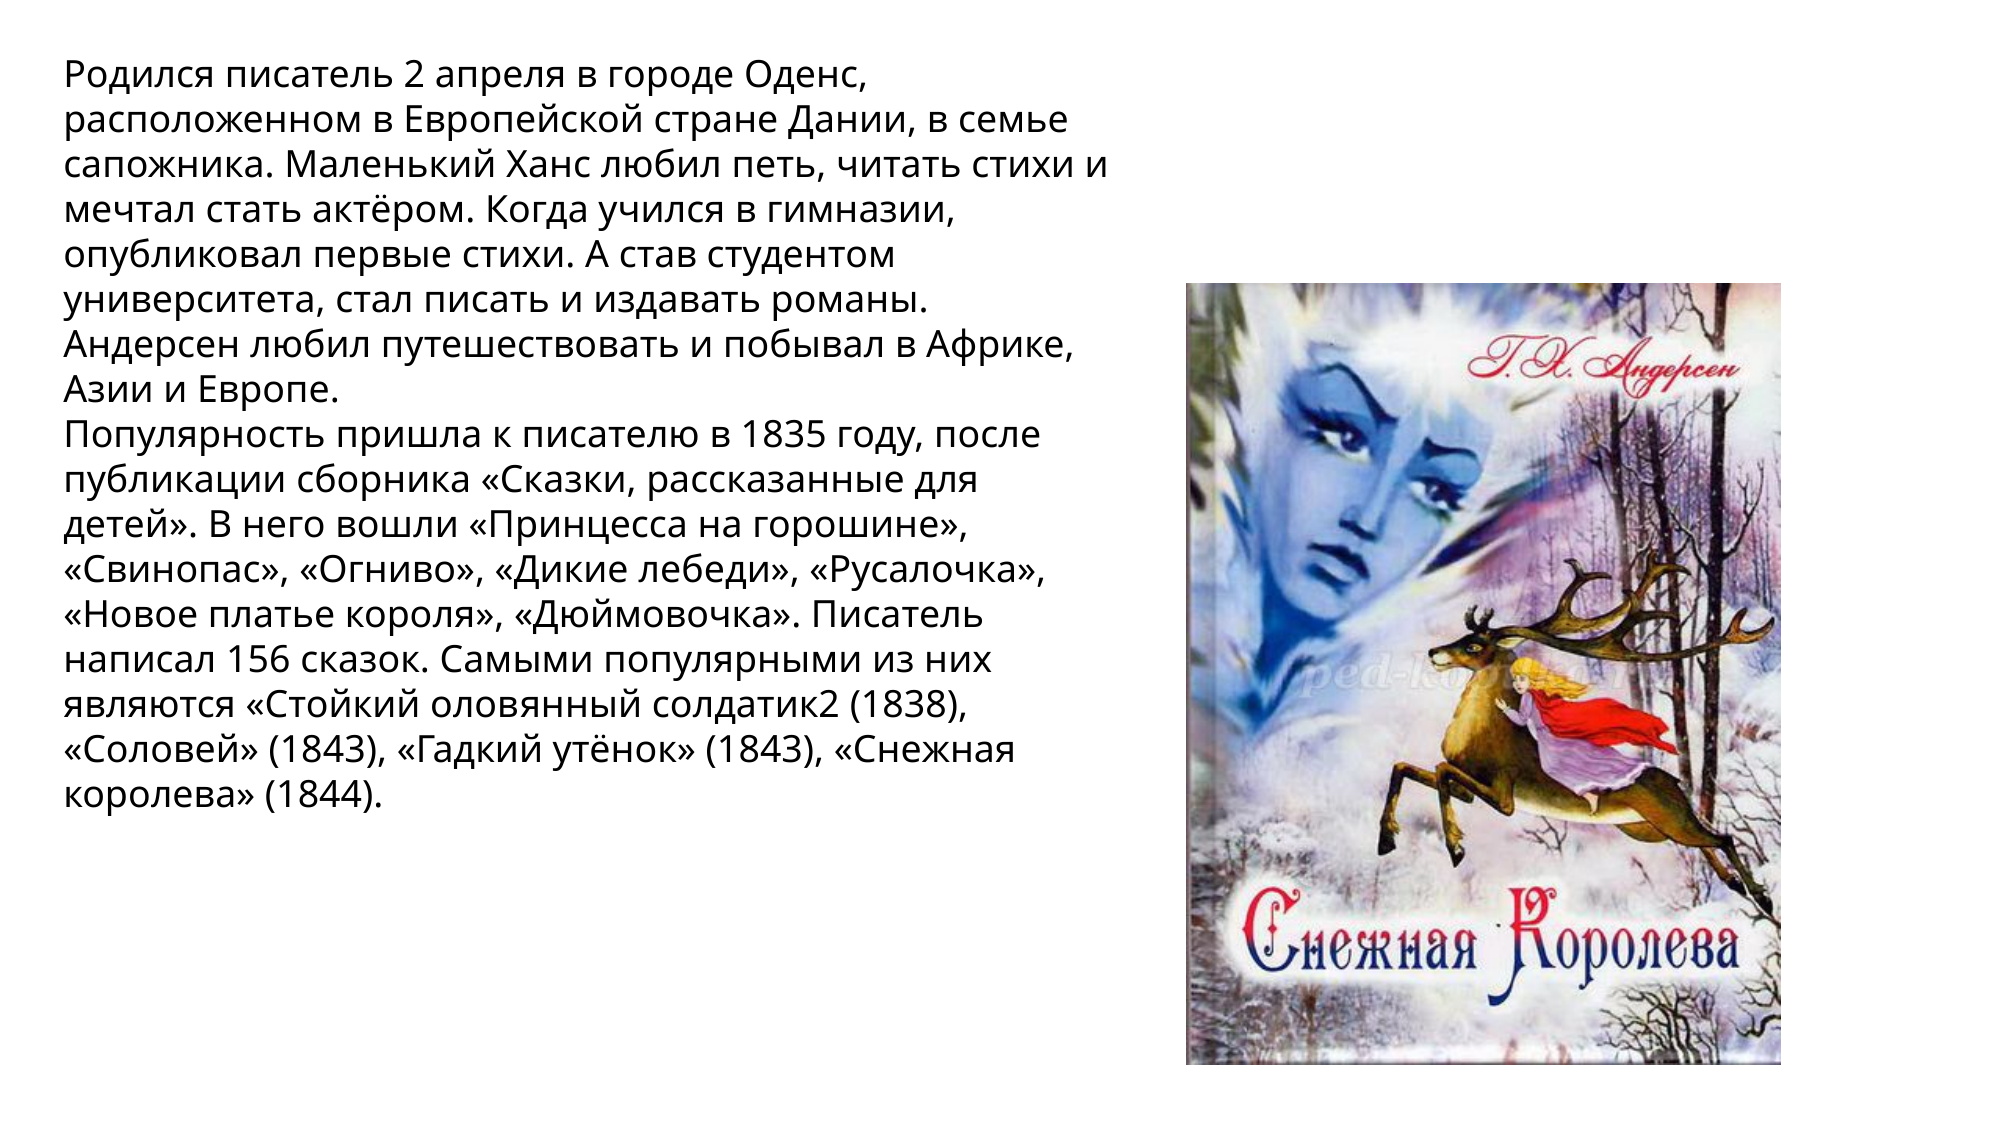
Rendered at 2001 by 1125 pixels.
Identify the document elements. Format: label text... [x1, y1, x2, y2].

picture [1186, 283, 1781, 1066]
text_box Родился писатель 2 апреля в городе Оденс, расположенном в Европейской стране Дании, в семье сапожника. Маленький Ханс любил петь, читать стихи и мечтал стать актёром. Когда учился в гимназии, опубликовал первые стихи. А став студентом университета, стал писать и издавать романы. Андерсен любил путешествовать и побывал в Африке, Азии и Европе. Популярность пришла к писателю в 1835 году, после публикации сборника «Сказки, рассказанные для детей». В него вошли «Принцесса на горошине», «Свинопас», «Огниво», «Дикие лебеди», «Русалочка», «Новое платье короля», «Дюймовочка». Писатель написал 156 сказок. Самыми популярными из них являются «Стойкий оловянный солдатик2 (1838), «Соловей» (1843), «Гадкий утёнок» (1843), «Снежная королева» (1844). [48, 42, 1127, 822]
